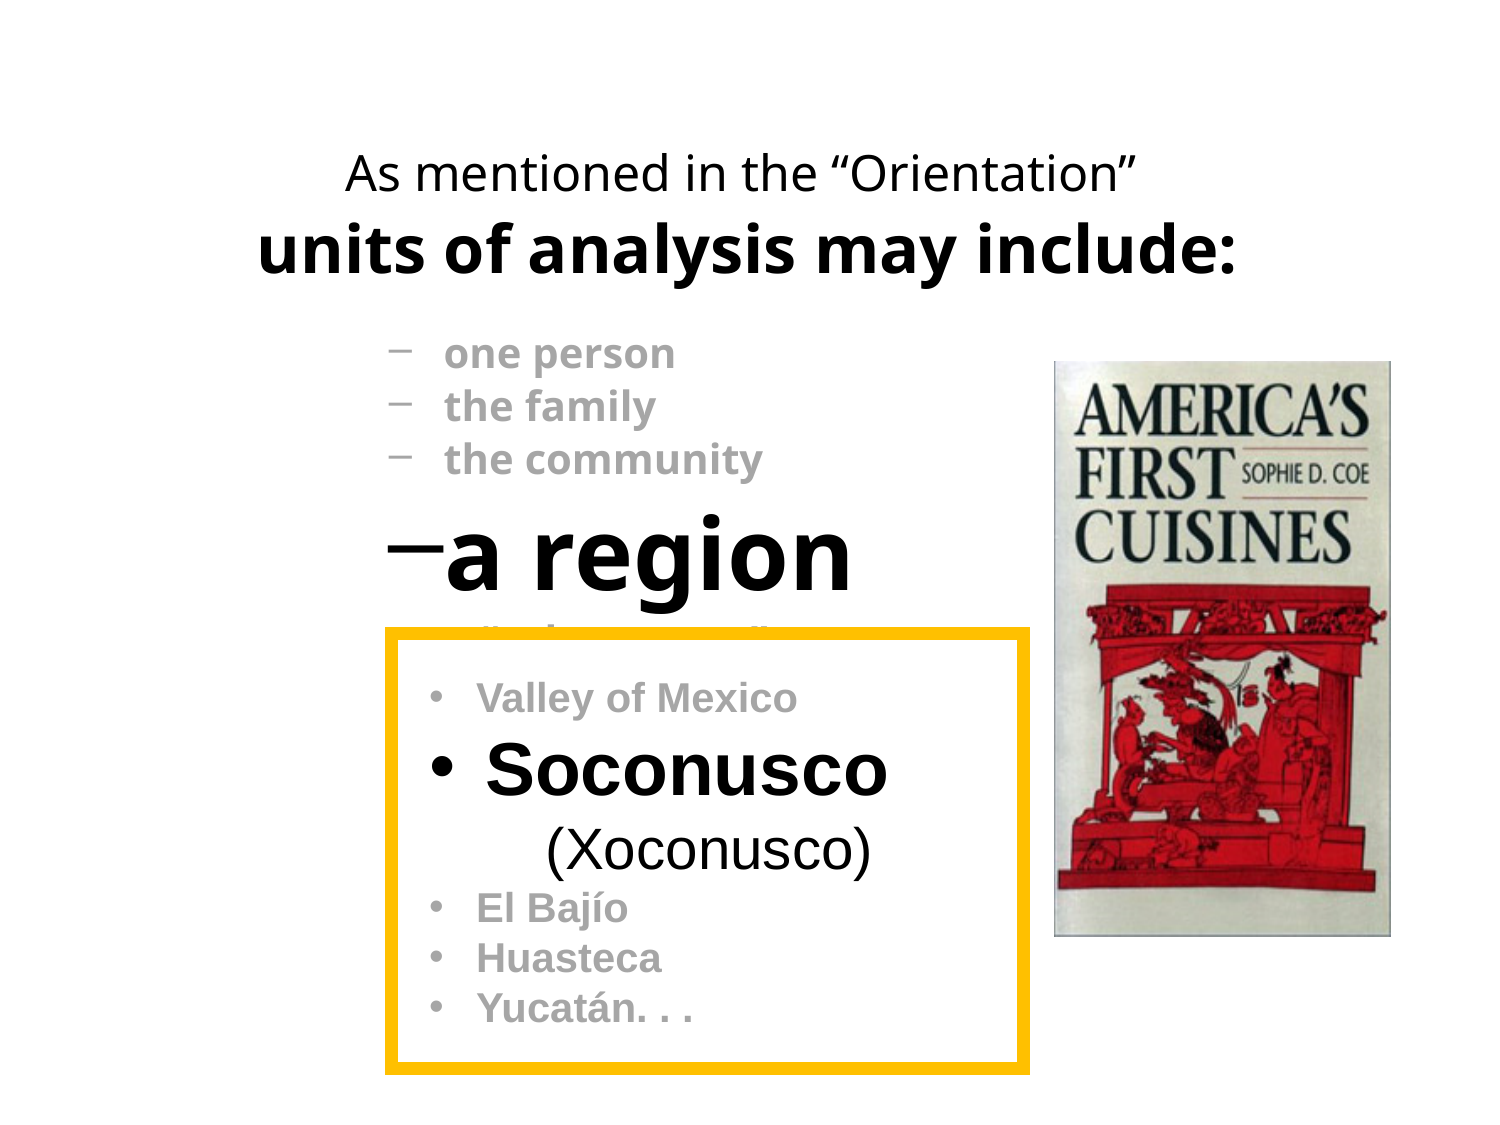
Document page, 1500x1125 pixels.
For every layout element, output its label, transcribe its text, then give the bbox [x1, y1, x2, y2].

list As mentioned in the “Orientation” units of analysis may include: one person the family the community a region a “culture area” a culture / “subculture” a nation an item or action itself a “cultural metaphor” [147, 140, 1348, 887]
text_box Valley of Mexico Soconusco (Xoconusco) El Bajío Huasteca Yucatán. . . [391, 633, 1024, 1069]
picture [1053, 361, 1391, 937]
